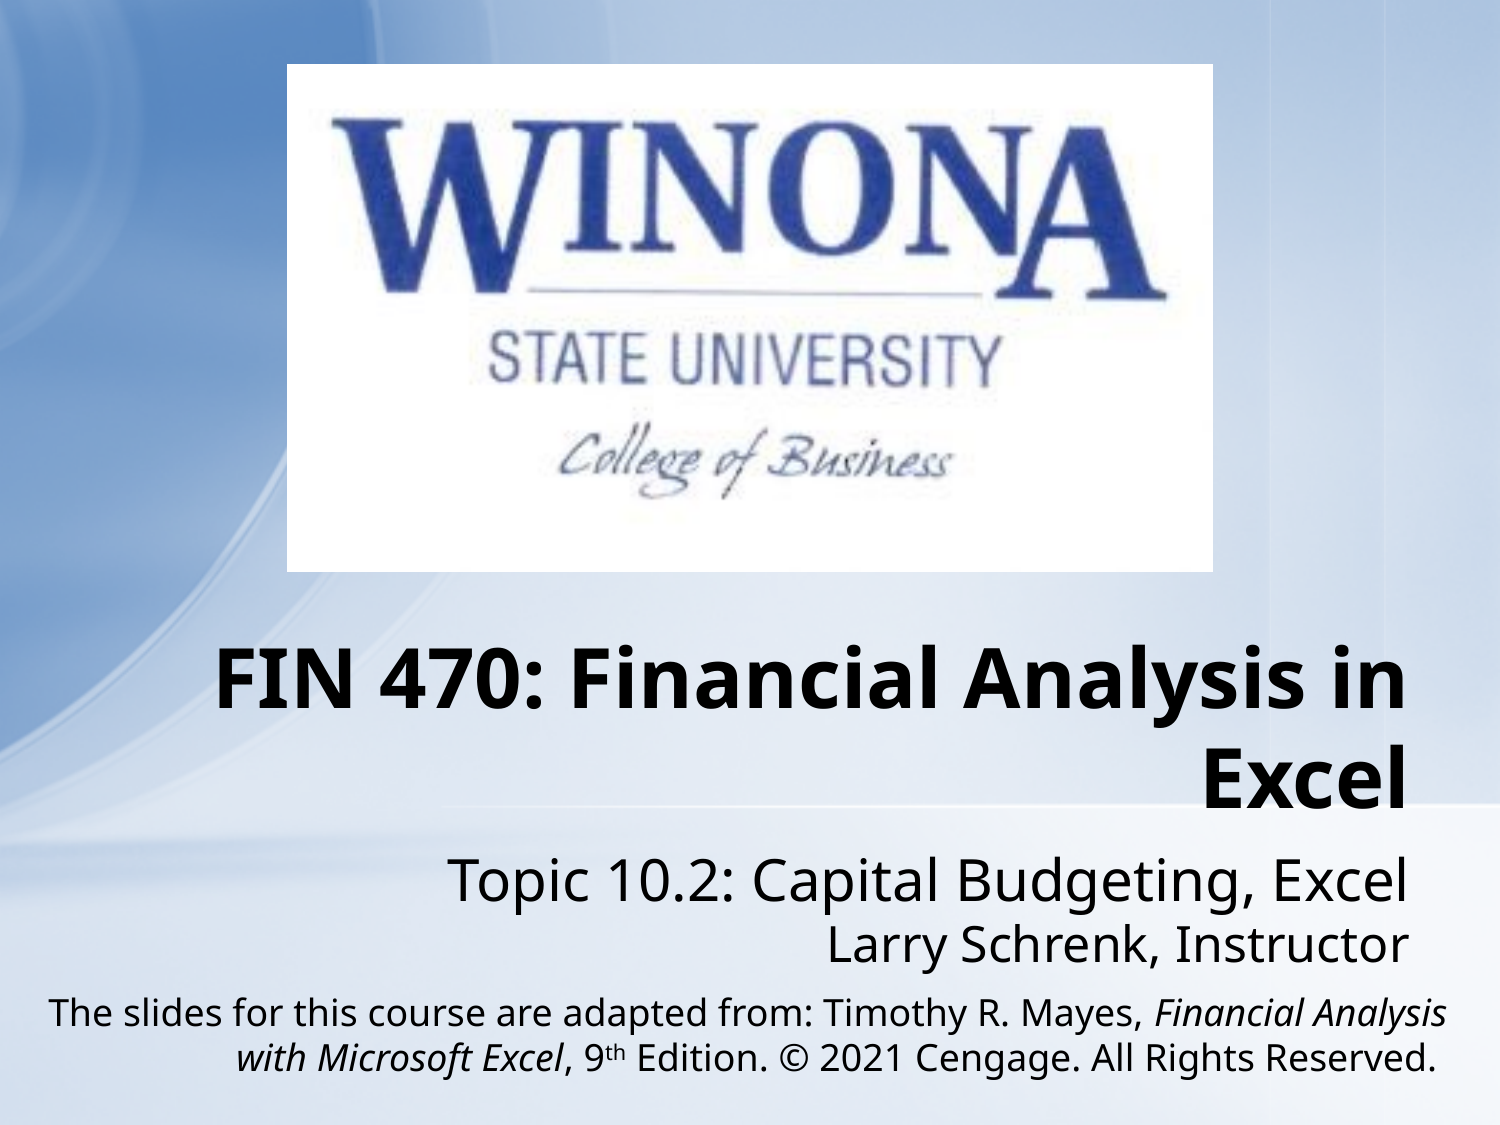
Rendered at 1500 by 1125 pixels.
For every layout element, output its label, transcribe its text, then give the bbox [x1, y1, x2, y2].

text_box The slides for this course are adapted from: Timothy R. Mayes, Financial Analysis with Microsoft Excel, 9th Edition. © 2021 Cengage. All Rights Reserved. [12, 981, 1463, 1122]
subtitle Topic 10.2: Capital Budgeting, Excel Larry Schrenk, Instructor [87, 835, 1425, 981]
picture [0, 0, 1500, 1125]
title FIN 470: Financial Analysis in Excel [181, 591, 1425, 833]
